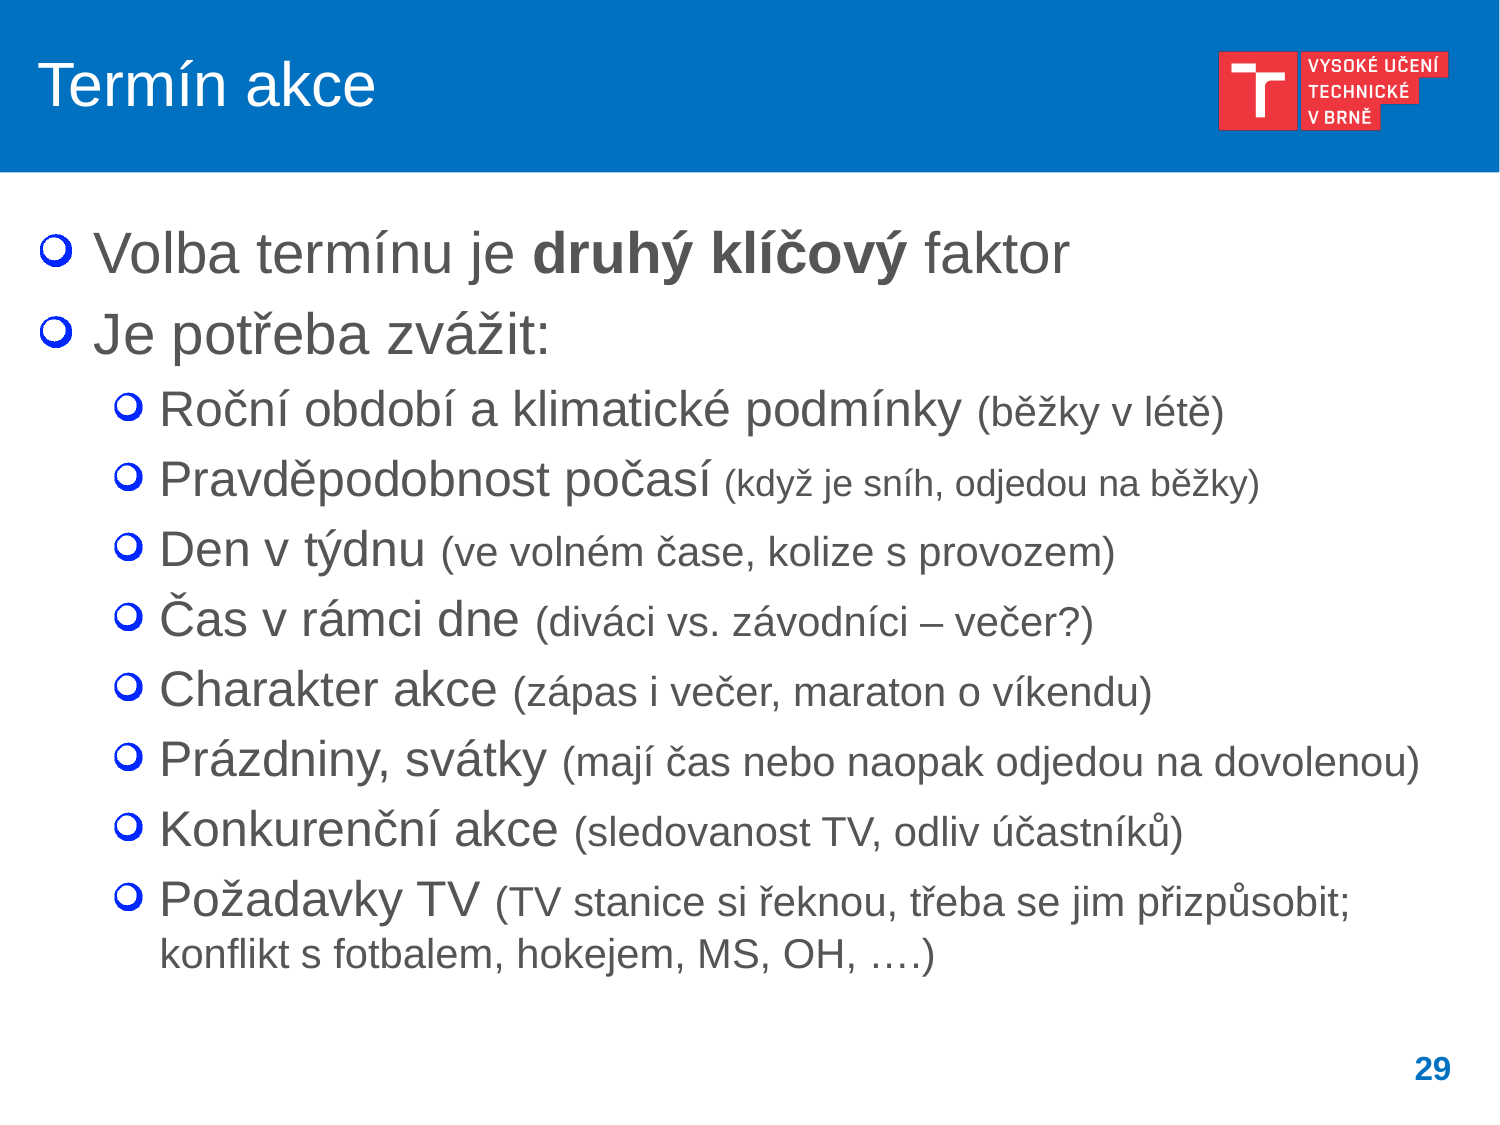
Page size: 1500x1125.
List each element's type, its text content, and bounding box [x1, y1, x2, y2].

picture [112, 670, 145, 703]
picture [112, 880, 145, 913]
picture [112, 460, 145, 493]
picture [1192, 25, 1475, 157]
picture [112, 810, 145, 843]
picture [112, 740, 145, 773]
picture [37, 231, 75, 269]
picture [112, 530, 145, 563]
picture [37, 313, 75, 350]
slide_number 29 [1215, 1033, 1452, 1088]
picture [112, 390, 145, 423]
list Volba termínu je druhý klíčový faktor Je potřeba zvážit: Roční období a klimatické podmínky (běžky v létě) Pravděpodobnost počasí (když je sníh, odjedou na běžky) Den v týdnu (ve volném čase, kolize s provozem) Čas v rámci dne (diváci vs. závodníci – večer?) Charakter akce (zápas i večer, maraton o víkendu) Prázdniny, svátky (mají čas nebo naopak odjedou na dovolenou) Konkurenční akce (sledovanost TV, odliv účastníků) Požadavky TV (TV stanice si řeknou, třeba se jim přizpůsobit; konflikt s fotbalem, hokejem, MS, OH, ….) [37, 214, 1453, 1006]
title Termín akce [37, 20, 1093, 152]
picture [112, 600, 145, 633]
